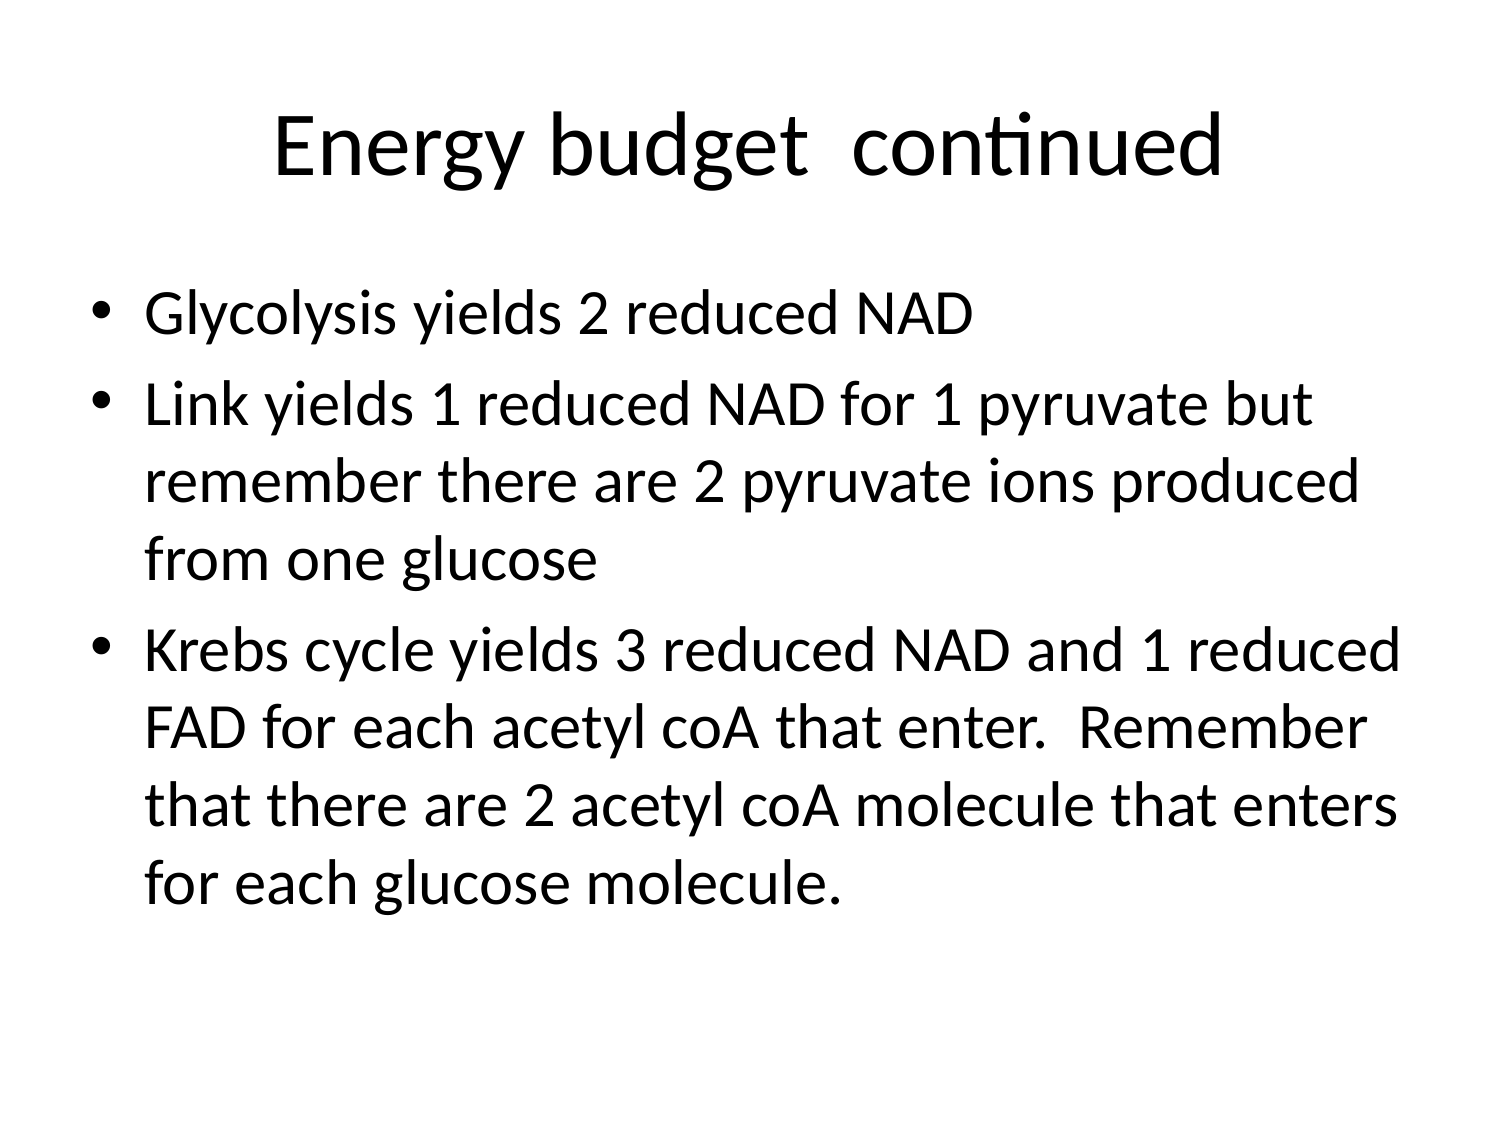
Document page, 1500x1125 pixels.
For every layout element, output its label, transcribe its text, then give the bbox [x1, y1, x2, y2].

list Glycolysis yields 2 reduced NAD Link yields 1 reduced NAD for 1 pyruvate but remember there are 2 pyruvate ions produced from one glucose Krebs cycle yields 3 reduced NAD and 1 reduced FAD for each acetyl coA that enter. Remember that there are 2 acetyl coA molecule that enters for each glucose molecule. [75, 262, 1425, 1005]
title Energy budget continued [75, 45, 1425, 233]
